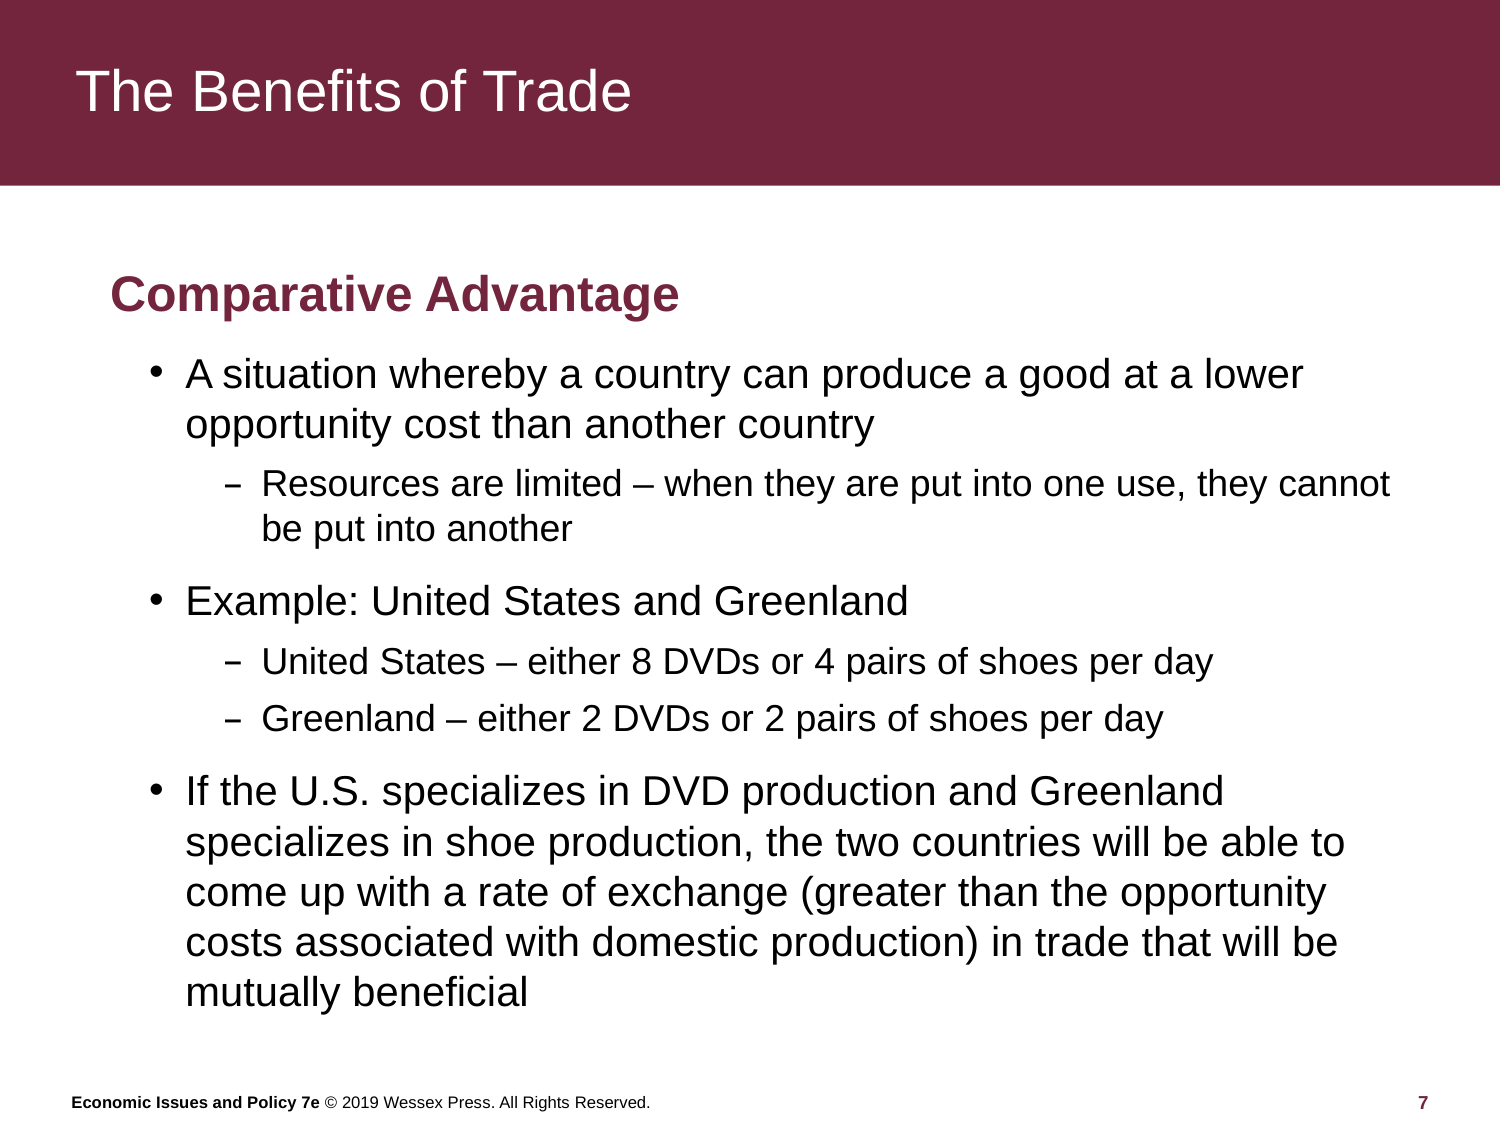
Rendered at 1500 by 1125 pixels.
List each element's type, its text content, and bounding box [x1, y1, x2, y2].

list Comparative Advantage A situation whereby a country can produce a good at a lower opportunity cost than another country Resources are limited – when they are put into one use, they cannot be put into another Example: United States and Greenland United States – either 8 DVDs or 4 pairs of shoes per day Greenland – either 2 DVDs or 2 pairs of shoes per day If the U.S. specializes in DVD production and Greenland specializes in shoe production, the two countries will be able to come up with a rate of exchange (greater than the opportunity costs associated with domestic production) in trade that will be mutually beneficial [109, 261, 1392, 1050]
title The Benefits of Trade [0, 0, 1500, 186]
